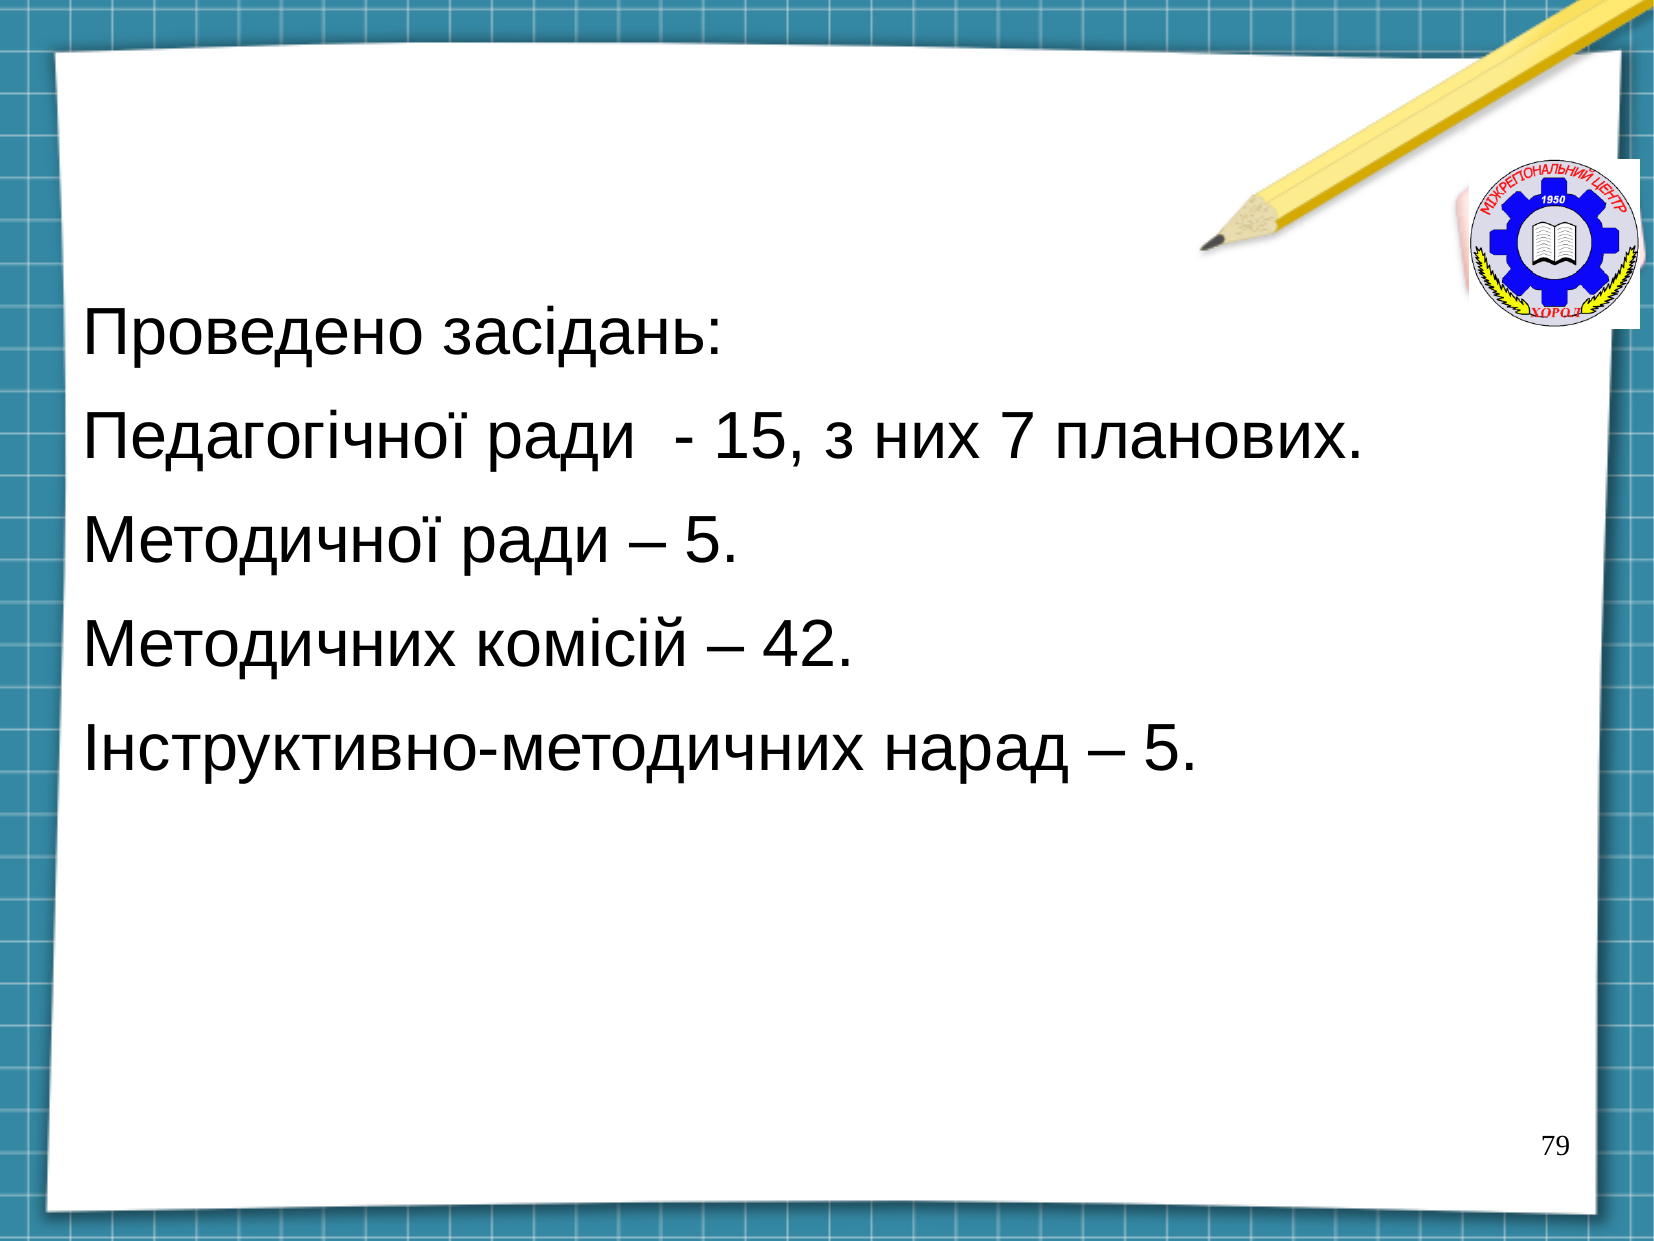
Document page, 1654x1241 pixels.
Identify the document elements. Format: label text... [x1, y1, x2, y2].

picture [0, 0, 1654, 1241]
list Проведено засідань: Педагогічної ради - 15, з них 7 планових. Методичної ради – 5. Методичних комісій – 42. Інструктивно-методичних нарад – 5. [82, 289, 1571, 1010]
slide_number 79 [1185, 1129, 1571, 1215]
